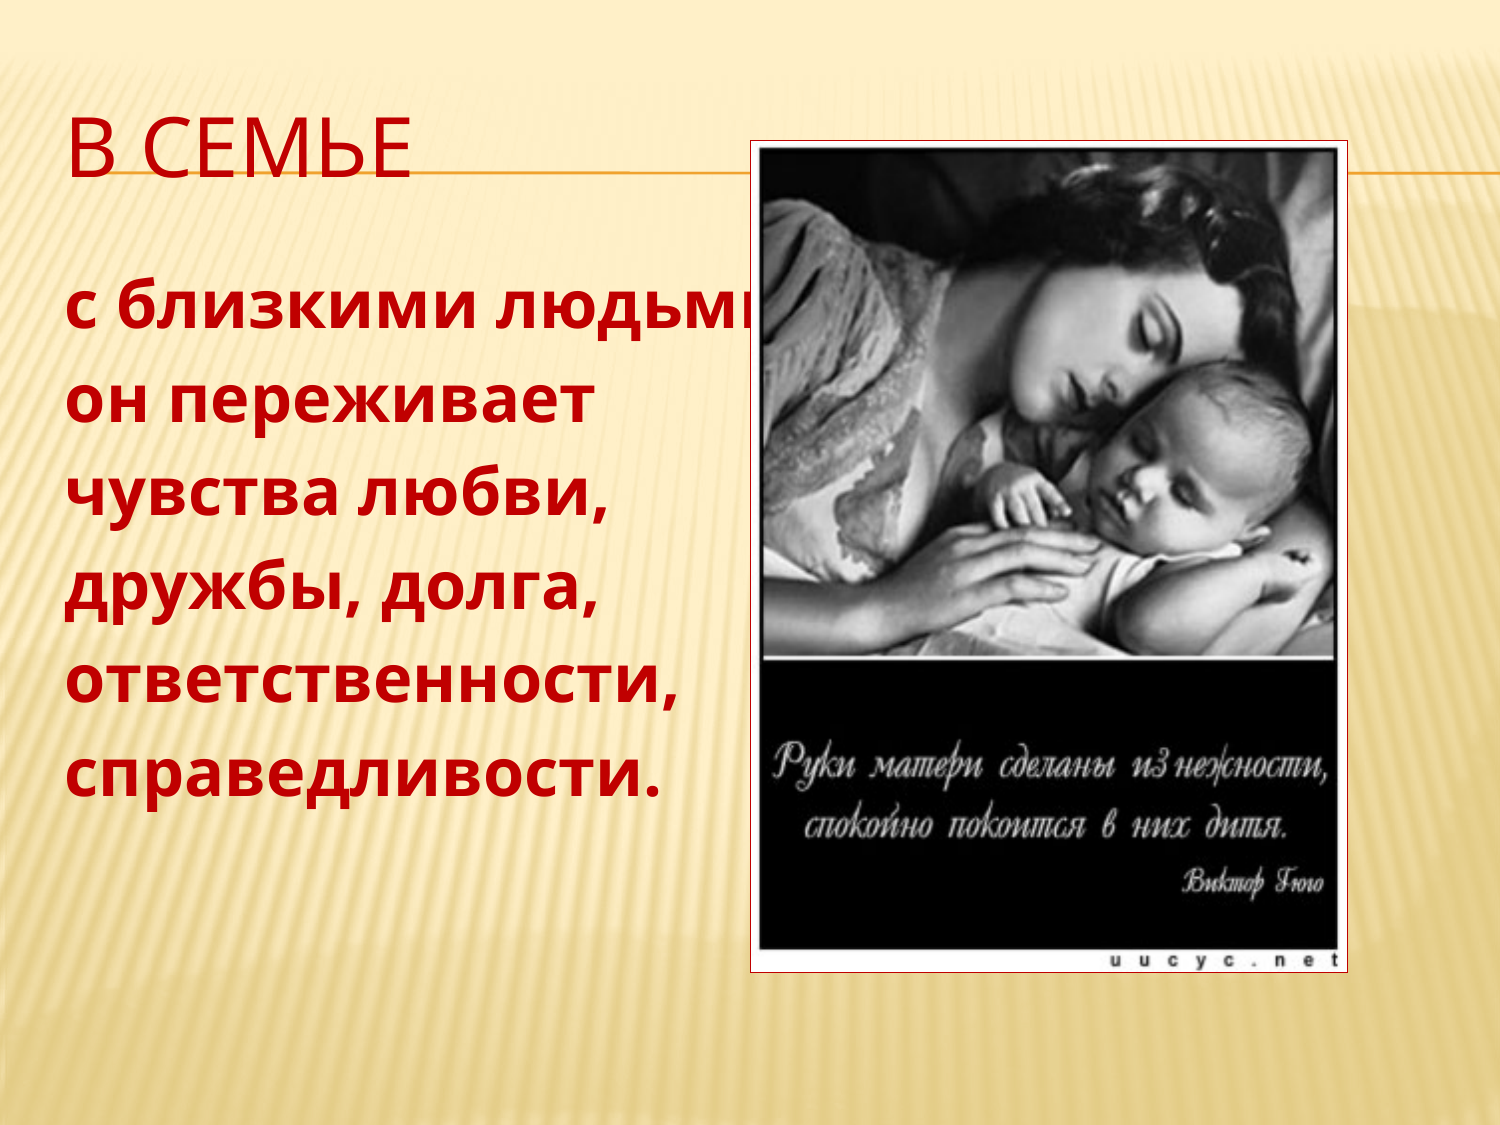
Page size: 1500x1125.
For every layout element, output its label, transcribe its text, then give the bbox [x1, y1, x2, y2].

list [749, 140, 1348, 973]
title В семье [50, 75, 1475, 213]
list с близкими людьми он переживает чувства любви, дружбы, долга, ответственности, справедливости. [50, 254, 1475, 998]
